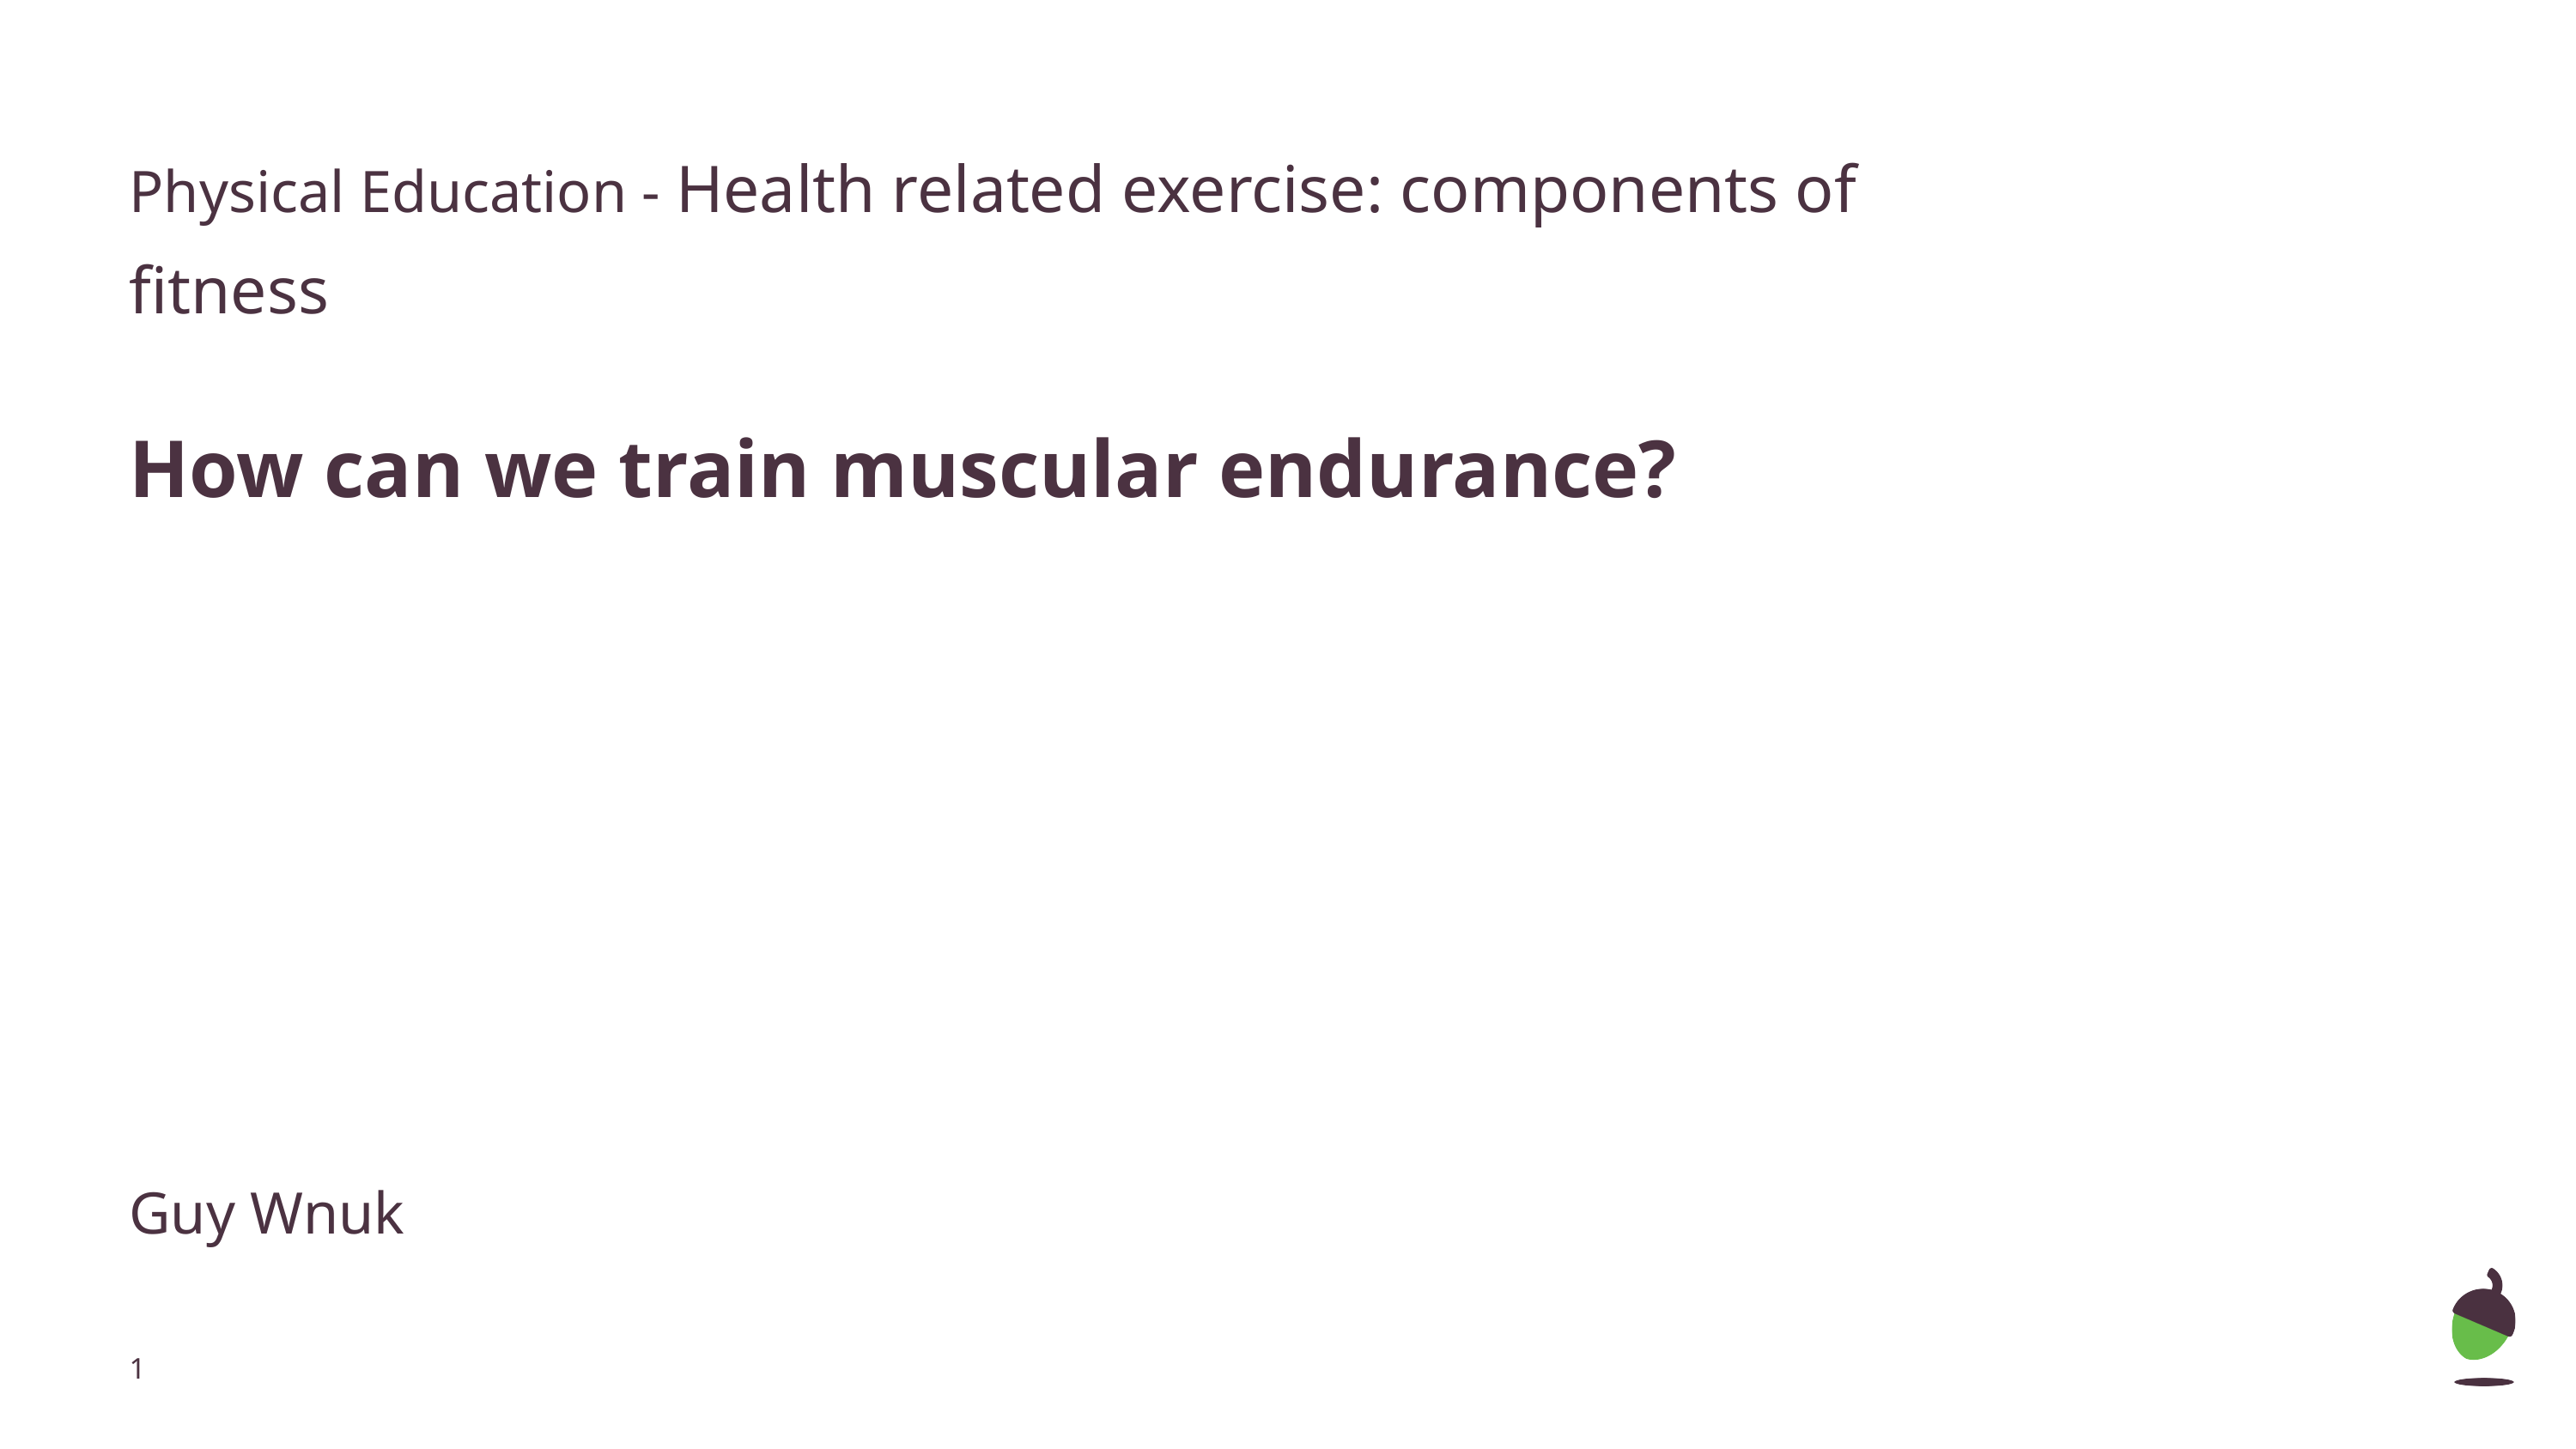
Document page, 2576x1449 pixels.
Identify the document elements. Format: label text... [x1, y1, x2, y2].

slide_number ‹#› [129, 1349, 332, 1401]
title How can we train muscular endurance? [129, 404, 2447, 930]
subtitle Guy Wnuk [129, 1155, 1242, 1331]
subtitle Physical Education - Health related exercise: components of fitness [129, 124, 1929, 349]
picture [2451, 1268, 2516, 1386]
